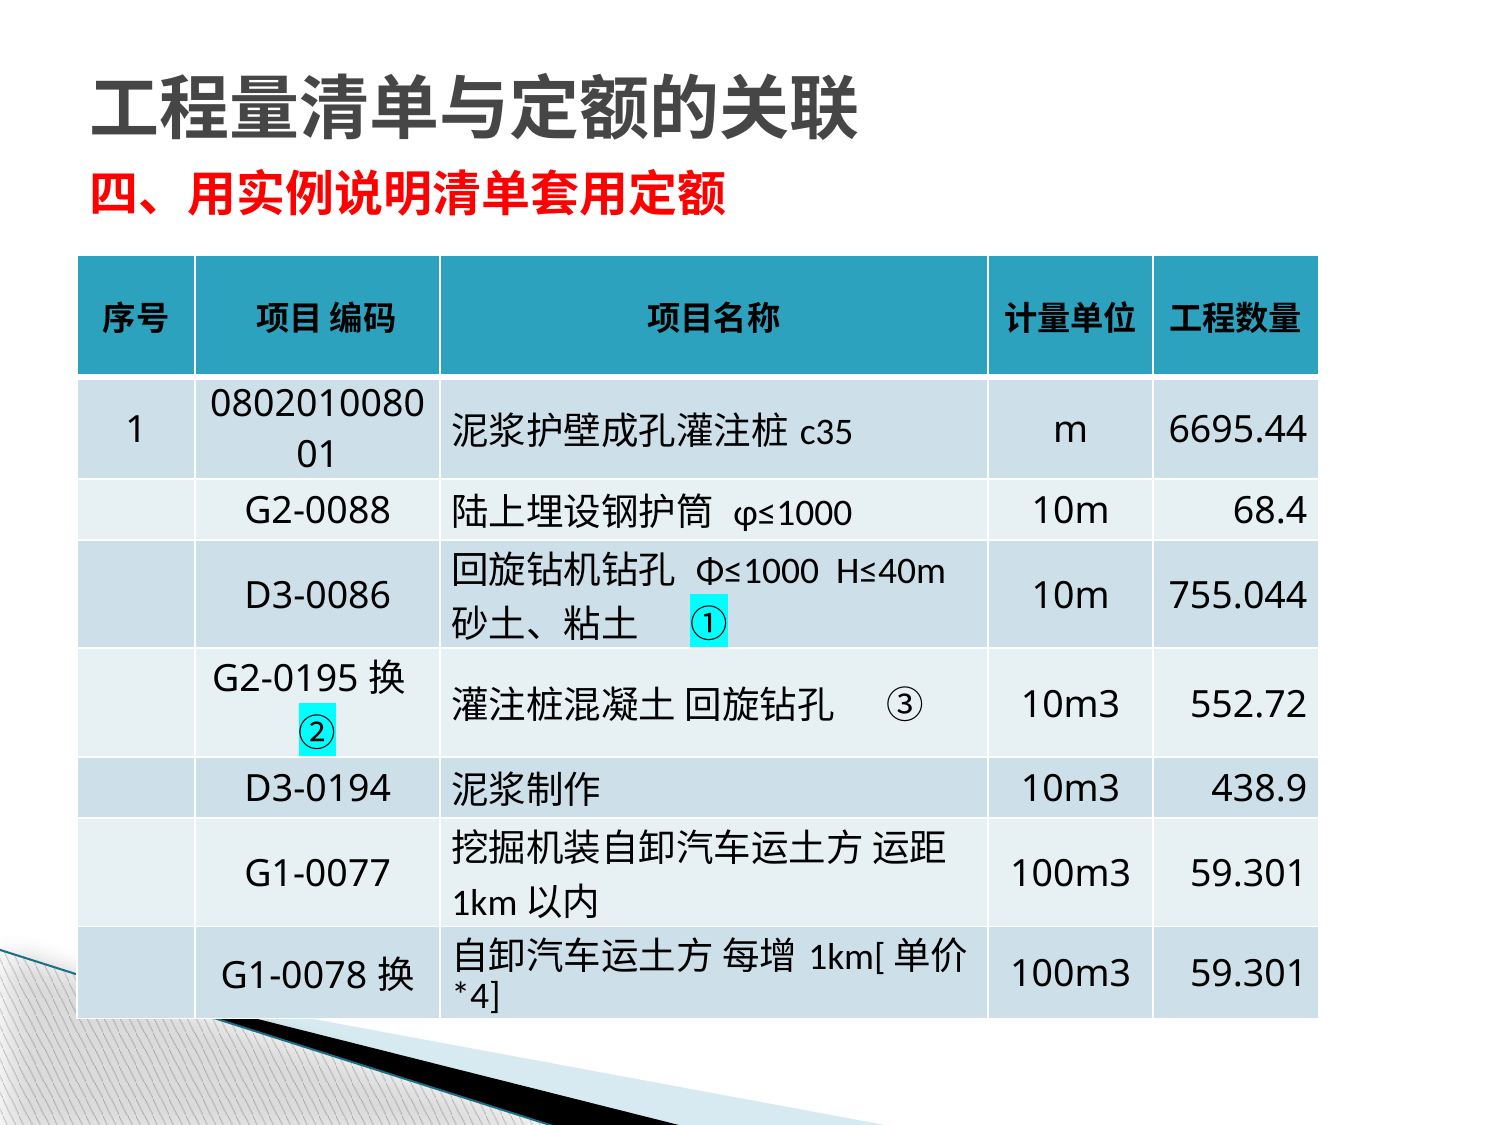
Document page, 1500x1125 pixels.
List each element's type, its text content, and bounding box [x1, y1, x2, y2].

table_cell [78, 541, 194, 647]
table_cell G1-0077 [196, 819, 439, 926]
table_cell 10m3 [989, 758, 1152, 817]
table_header 计量单位 [989, 256, 1152, 374]
table_cell 438.9 [1154, 758, 1318, 817]
table_cell G1-0078换 [196, 927, 439, 1018]
table_cell 100m3 [989, 927, 1152, 1018]
table_cell m [989, 380, 1152, 478]
table_cell 回旋钻机钻孔 Φ≤1000 H≤40m 砂土、粘土 ① [441, 541, 987, 647]
table_header 项目 编码 [196, 256, 439, 374]
table_cell G2-0088 [196, 480, 439, 539]
table_cell 陆上埋设钢护筒 φ≤1000 [441, 480, 987, 539]
table_cell 泥浆制作 [441, 758, 987, 817]
table_cell 552.72 [1154, 649, 1318, 756]
table_header 项目名称 [441, 256, 987, 374]
table_cell [78, 758, 194, 817]
table_cell 59.301 [1154, 819, 1318, 926]
title 工程量清单与定额的关联 四、用实例说明清单套用定额 [75, 45, 1425, 233]
table_cell [78, 927, 194, 1018]
table_cell [78, 480, 194, 539]
table_cell 泥浆护壁成孔灌注桩c35 [441, 380, 987, 478]
table_cell 080201008001 [196, 380, 439, 478]
table_cell 自卸汽车运土方 每增1km[单价*4] [441, 927, 987, 1018]
table_cell D3-0194 [196, 758, 439, 817]
table_cell [78, 819, 194, 926]
table_cell 10m3 [989, 649, 1152, 756]
table_cell 68.4 [1154, 480, 1318, 539]
table_cell D3-0086 [196, 541, 439, 647]
table_cell 6695.44 [1154, 380, 1318, 478]
table_cell 59.301 [1154, 927, 1318, 1018]
table_cell [78, 649, 194, 756]
table_cell 10m [989, 480, 1152, 539]
table_cell 100m3 [989, 819, 1152, 926]
table_cell 755.044 [1154, 541, 1318, 647]
table_cell 10m [989, 541, 1152, 647]
table_header 工程数量 [1154, 256, 1318, 374]
table_cell 1 [78, 380, 194, 478]
table_cell G2-0195换 ② [196, 649, 439, 756]
table_header 序号 [78, 256, 194, 374]
table_cell 灌注桩混凝土 回旋钻孔 ③ [441, 649, 987, 756]
table_cell 挖掘机装自卸汽车运土方 运距1km以内 [441, 819, 987, 926]
